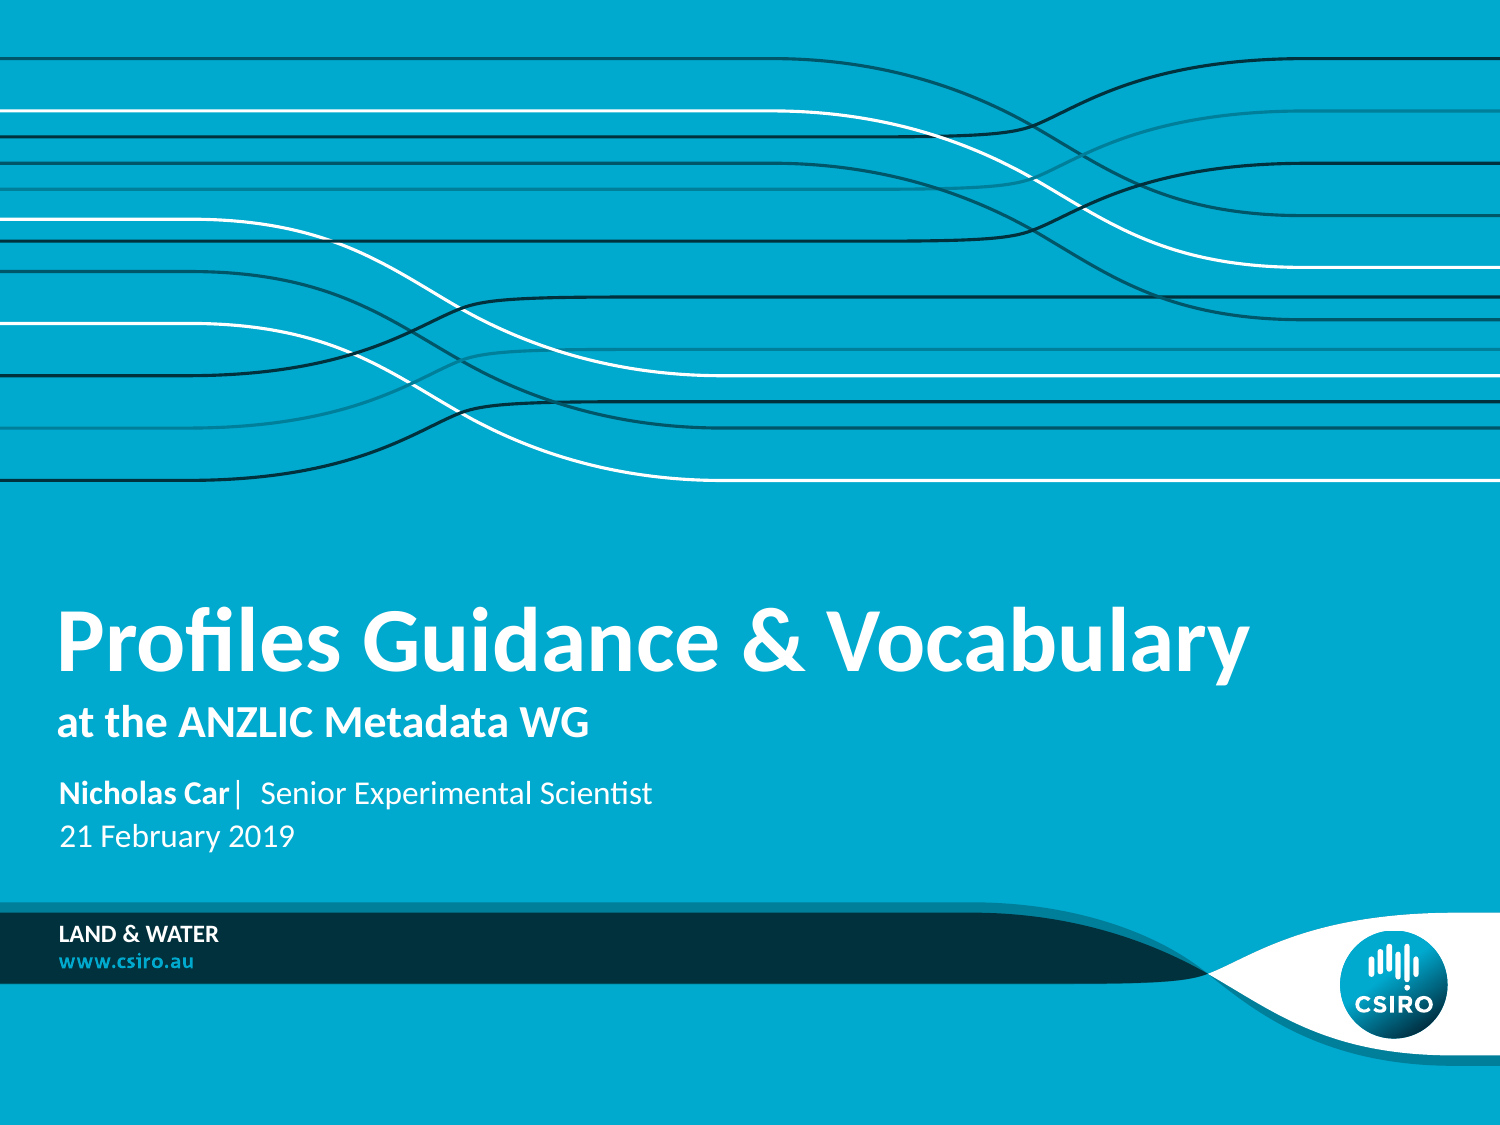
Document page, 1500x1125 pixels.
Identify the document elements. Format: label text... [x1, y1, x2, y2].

list Land & Water [59, 922, 839, 947]
title Profiles Guidance & Vocabulary [56, 512, 1446, 690]
text_box 21 February 2019 [59, 814, 1379, 856]
text_box Nicholas Car| Senior Experimental Scientist [59, 771, 1379, 813]
subtitle at the ANZLIC Metadata WG [56, 698, 1447, 758]
